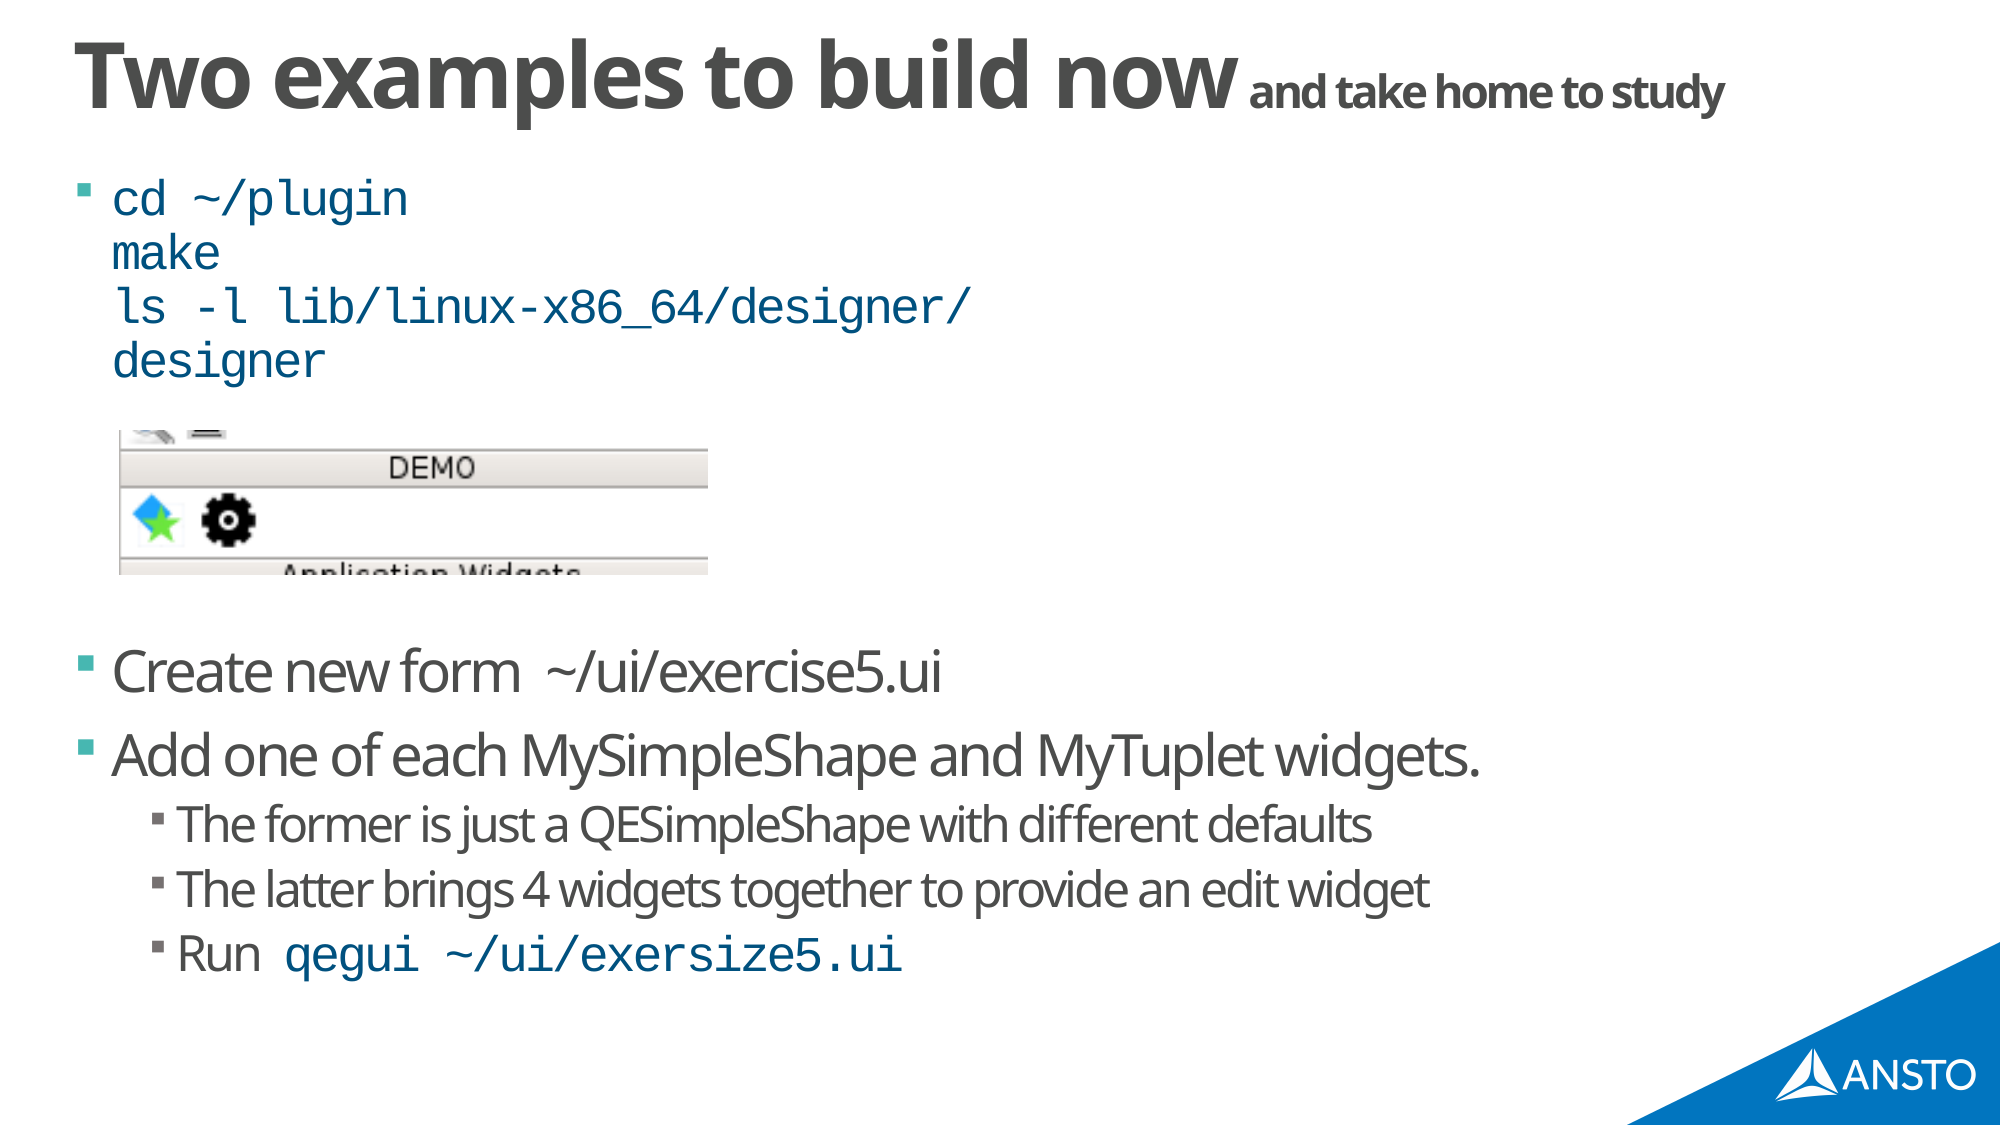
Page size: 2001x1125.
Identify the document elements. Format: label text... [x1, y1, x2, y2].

title Two examples to build now and take home to study [58, 9, 1941, 135]
picture [1627, 942, 2000, 1125]
picture [119, 430, 708, 575]
list cd ~/plugin make ls -l lib/linux-x86_64/designer/ designer Create new form ~/ui/exercise5.ui Add one of each MySimpleShape and MyTuplet widgets. The former is just a QESimpleShape with different defaults The latter brings 4 widgets together to provide an edit widget Run qegui ~/ui/exersize5.ui [58, 164, 1784, 1060]
